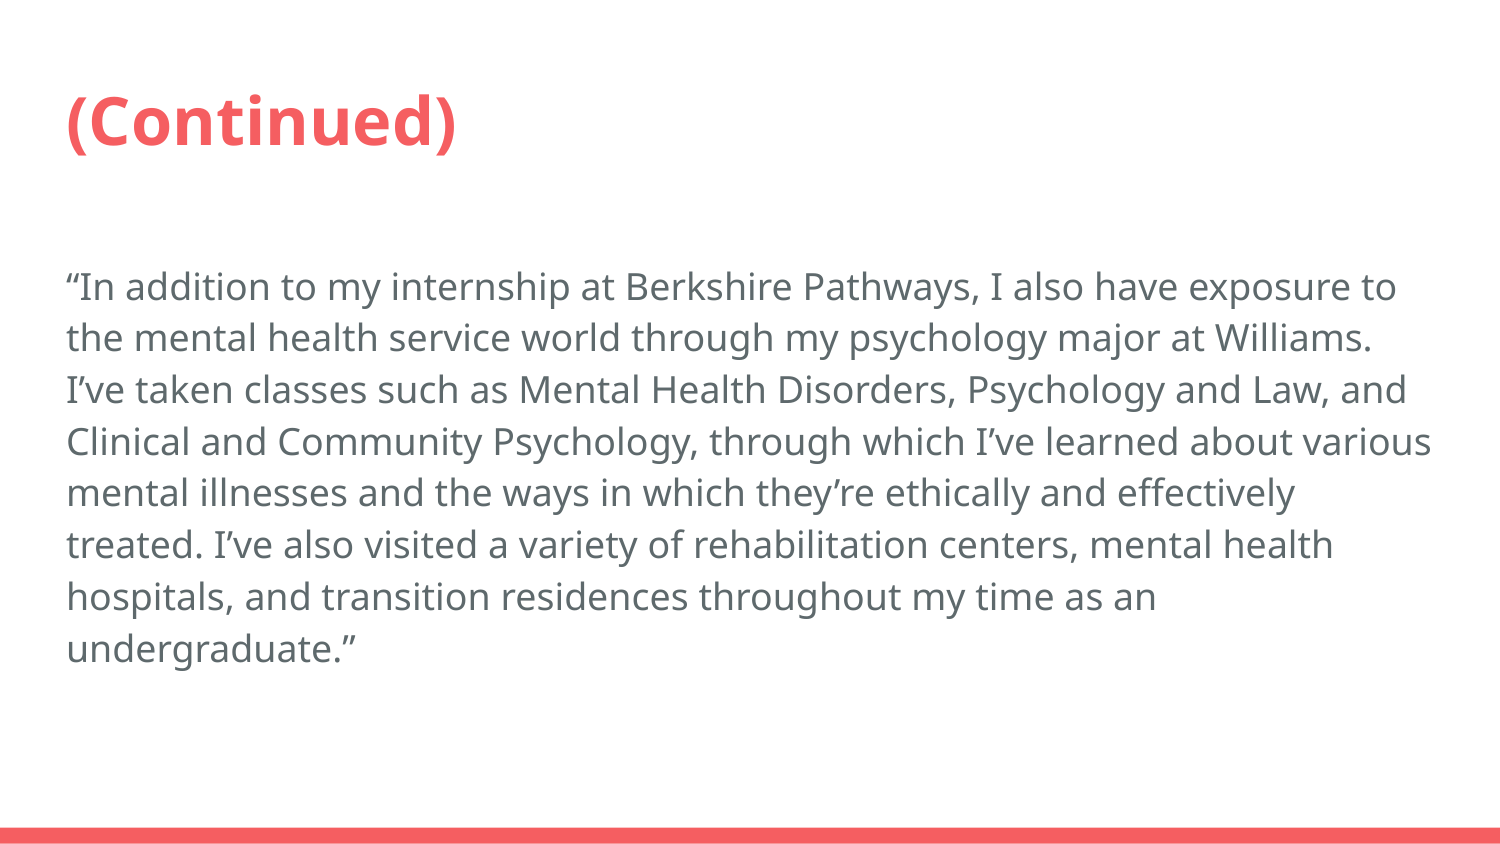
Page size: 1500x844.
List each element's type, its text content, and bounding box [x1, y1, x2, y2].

title (Continued) [51, 64, 1449, 167]
list “In addition to my internship at Berkshire Pathways, I also have exposure to the mental health service world through my psychology major at Williams. I’ve taken classes such as Mental Health Disorders, Psychology and Law, and Clinical and Community Psychology, through which I’ve learned about various mental illnesses and the ways in which they’re ethically and effectively treated. I’ve also visited a variety of rehabilitation centers, mental health hospitals, and transition residences throughout my time as an undergraduate.” [51, 189, 1449, 750]
